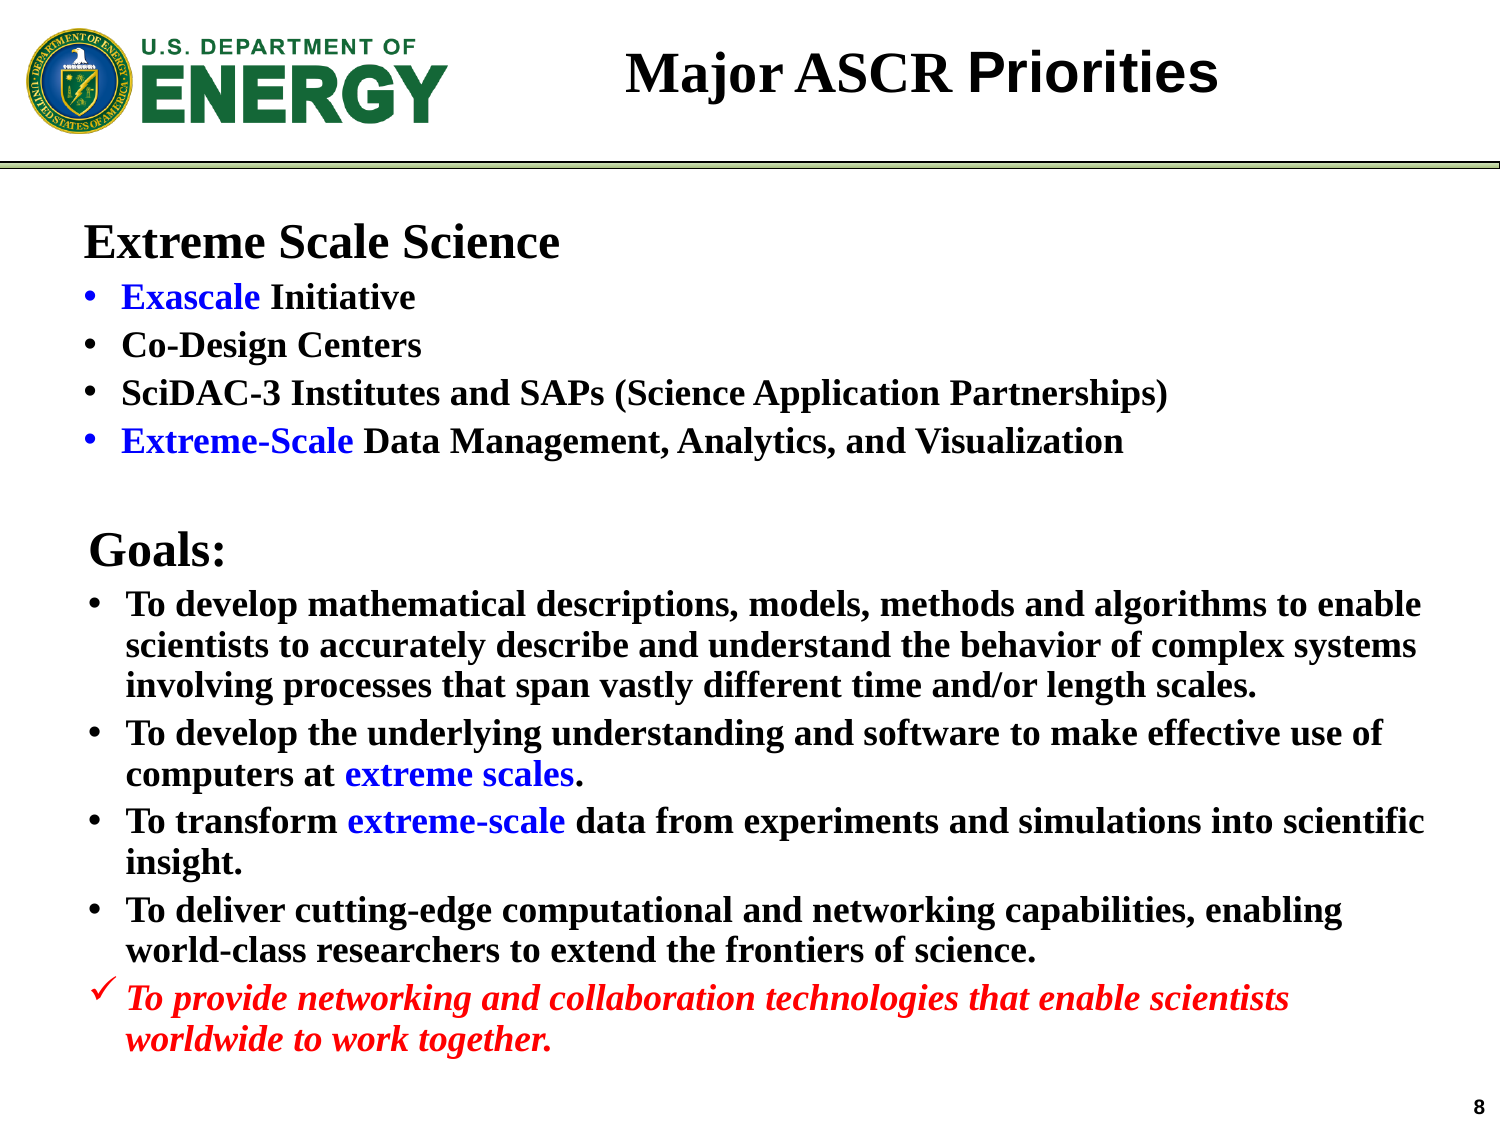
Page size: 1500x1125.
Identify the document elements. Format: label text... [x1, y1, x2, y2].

picture [26, 28, 448, 134]
text_box Major ASCR Priorities [498, 26, 1347, 146]
text_box Extreme Scale Science Exascale Initiative Co-Design Centers SciDAC-3 Institutes and SAPs (Science Application Partnerships) Extreme-Scale Data Management, Analytics, and Visualization [68, 208, 1425, 530]
text_box Goals: To develop mathematical descriptions, models, methods and algorithms to enable scientists to accurately describe and understand the behavior of complex systems involving processes that span vastly different time and/or length scales. To develop the underlying understanding and software to make effective use of computers at extreme scales. To transform extreme-scale data from experiments and simulations into scientific insight. To deliver cutting-edge computational and networking capabilities, enabling world-class researchers to extend the frontiers of science. To provide networking and collaboration technologies that enable scientists worldwide to work together. [73, 515, 1460, 1067]
slide_number 8 [1437, 1085, 1500, 1125]
